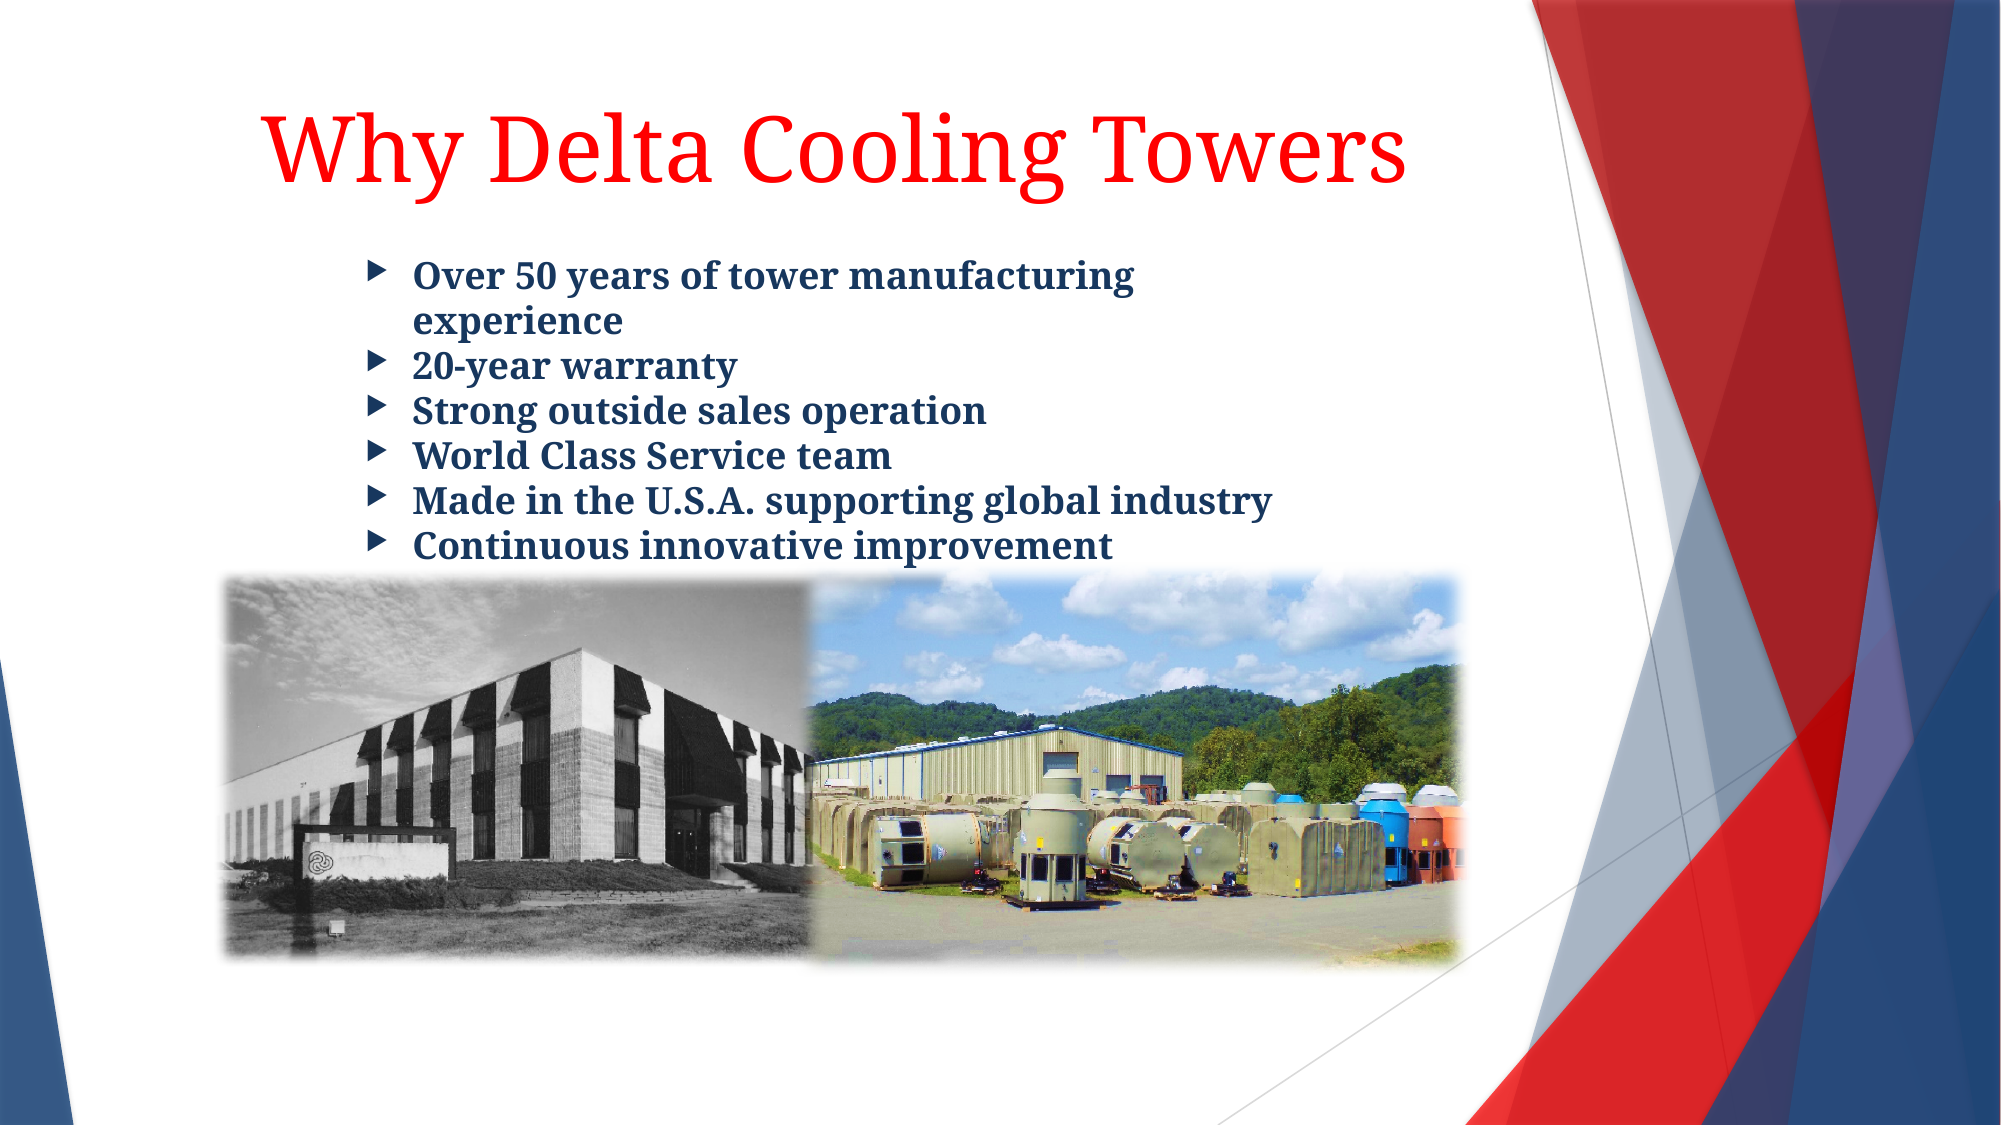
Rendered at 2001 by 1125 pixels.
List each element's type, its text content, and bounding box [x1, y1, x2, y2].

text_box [213, 561, 1473, 978]
text_box Over 50 years of tower manufacturing experience 20-year warranty Strong outside sales operation World Class Service team Made in the U.S.A. supporting global industry Continuous innovative improvement [350, 244, 1354, 561]
text_box Why Delta Cooling Towers [197, 52, 1473, 240]
